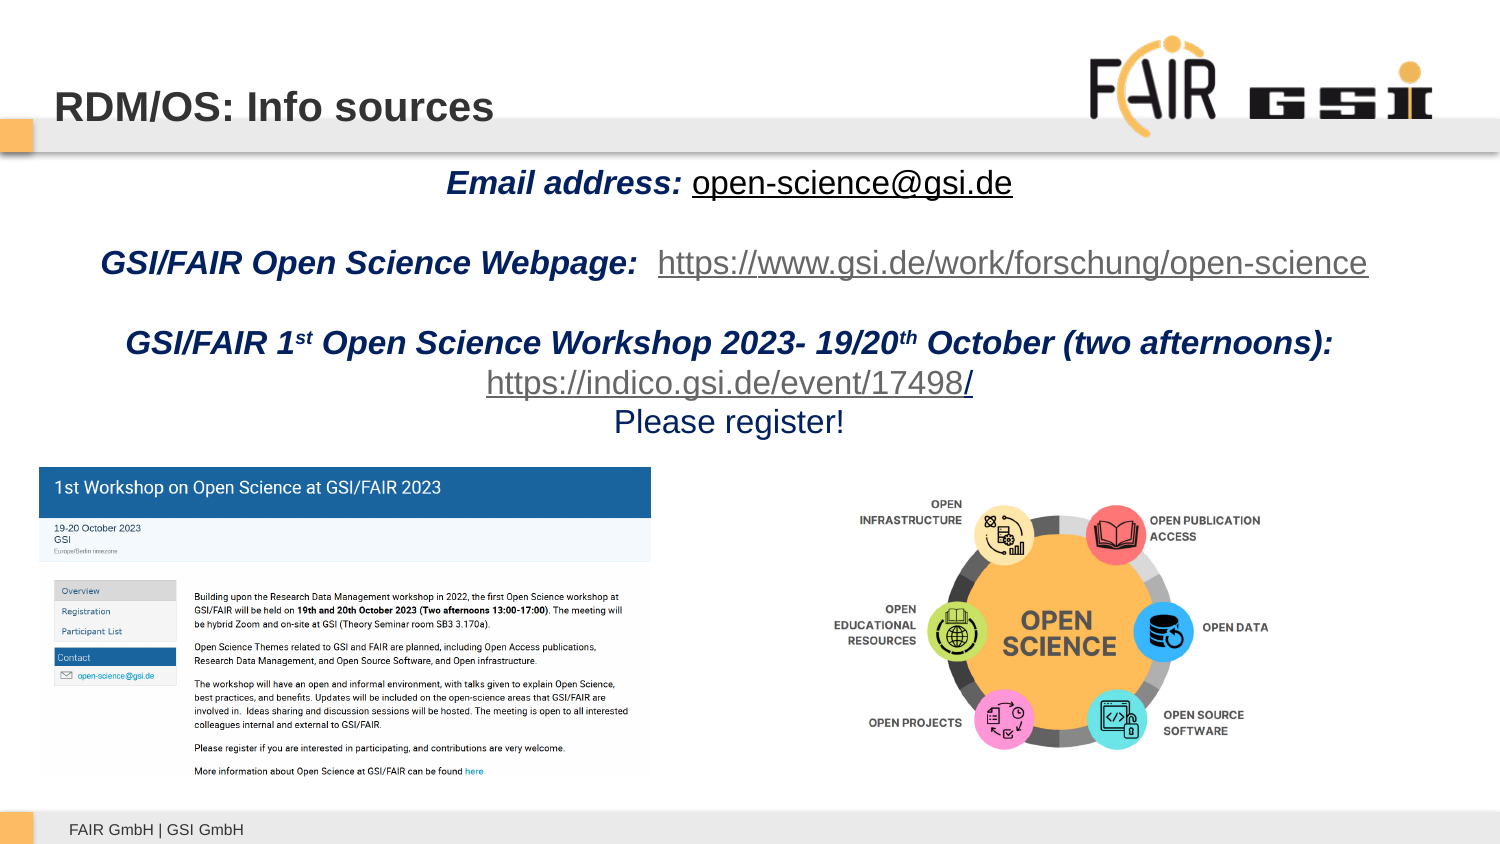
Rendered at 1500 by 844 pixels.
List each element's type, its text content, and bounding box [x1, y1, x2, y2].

picture [1089, 33, 1217, 140]
picture [39, 467, 651, 778]
text_box Email address: open-science@gsi.de GSI/FAIR Open Science Webpage: https://www.gsi.de/work/forschung/open-science GSI/FAIR 1st Open Science Workshop 2023- 19/20th October (two afternoons): https://indico.gsi.de/event/17498/ Please register! [52, 153, 1416, 448]
text_box RDM/OS: Info sources [39, 40, 1139, 138]
picture [818, 467, 1275, 778]
picture [1248, 59, 1434, 119]
